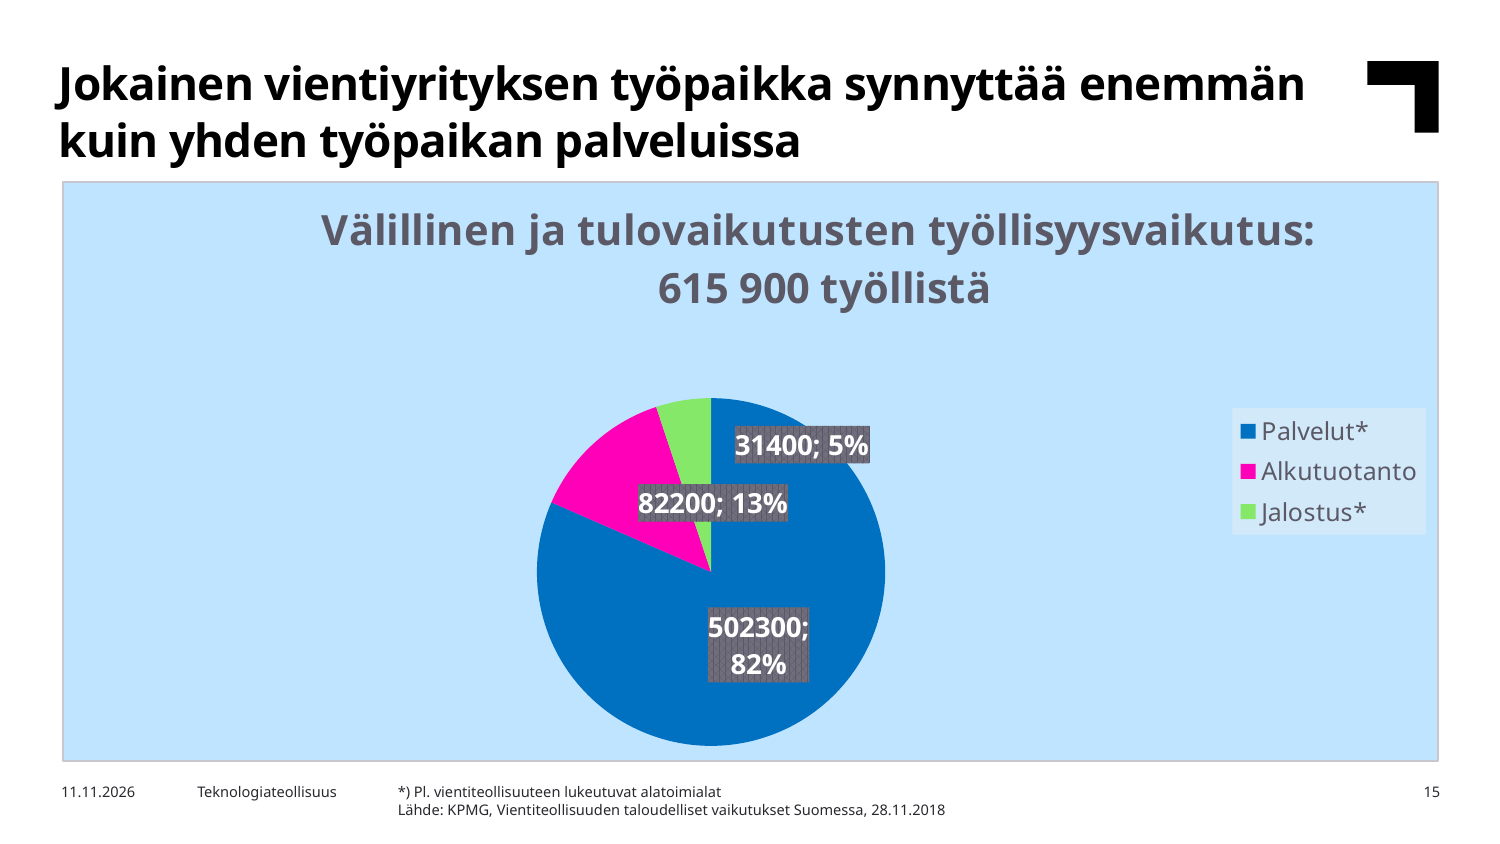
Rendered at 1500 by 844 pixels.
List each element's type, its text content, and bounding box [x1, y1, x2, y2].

list Jokainen vientiyrityksen työpaikka synnyttää enemmän kuin yhden työpaikan palveluissa [41, 46, 1353, 153]
list *) Pl. vientiteollisuuteen lukeutuvat alatoimialat Lähde: KPMG, Vientiteollisuuden taloudelliset vaikutukset Suomessa, 28.11.2018 [382, 775, 1034, 803]
chart [62, 180, 1440, 763]
slide_number 15 [1313, 775, 1456, 803]
footer Teknologiateollisuus [182, 775, 382, 803]
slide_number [46, 775, 182, 803]
